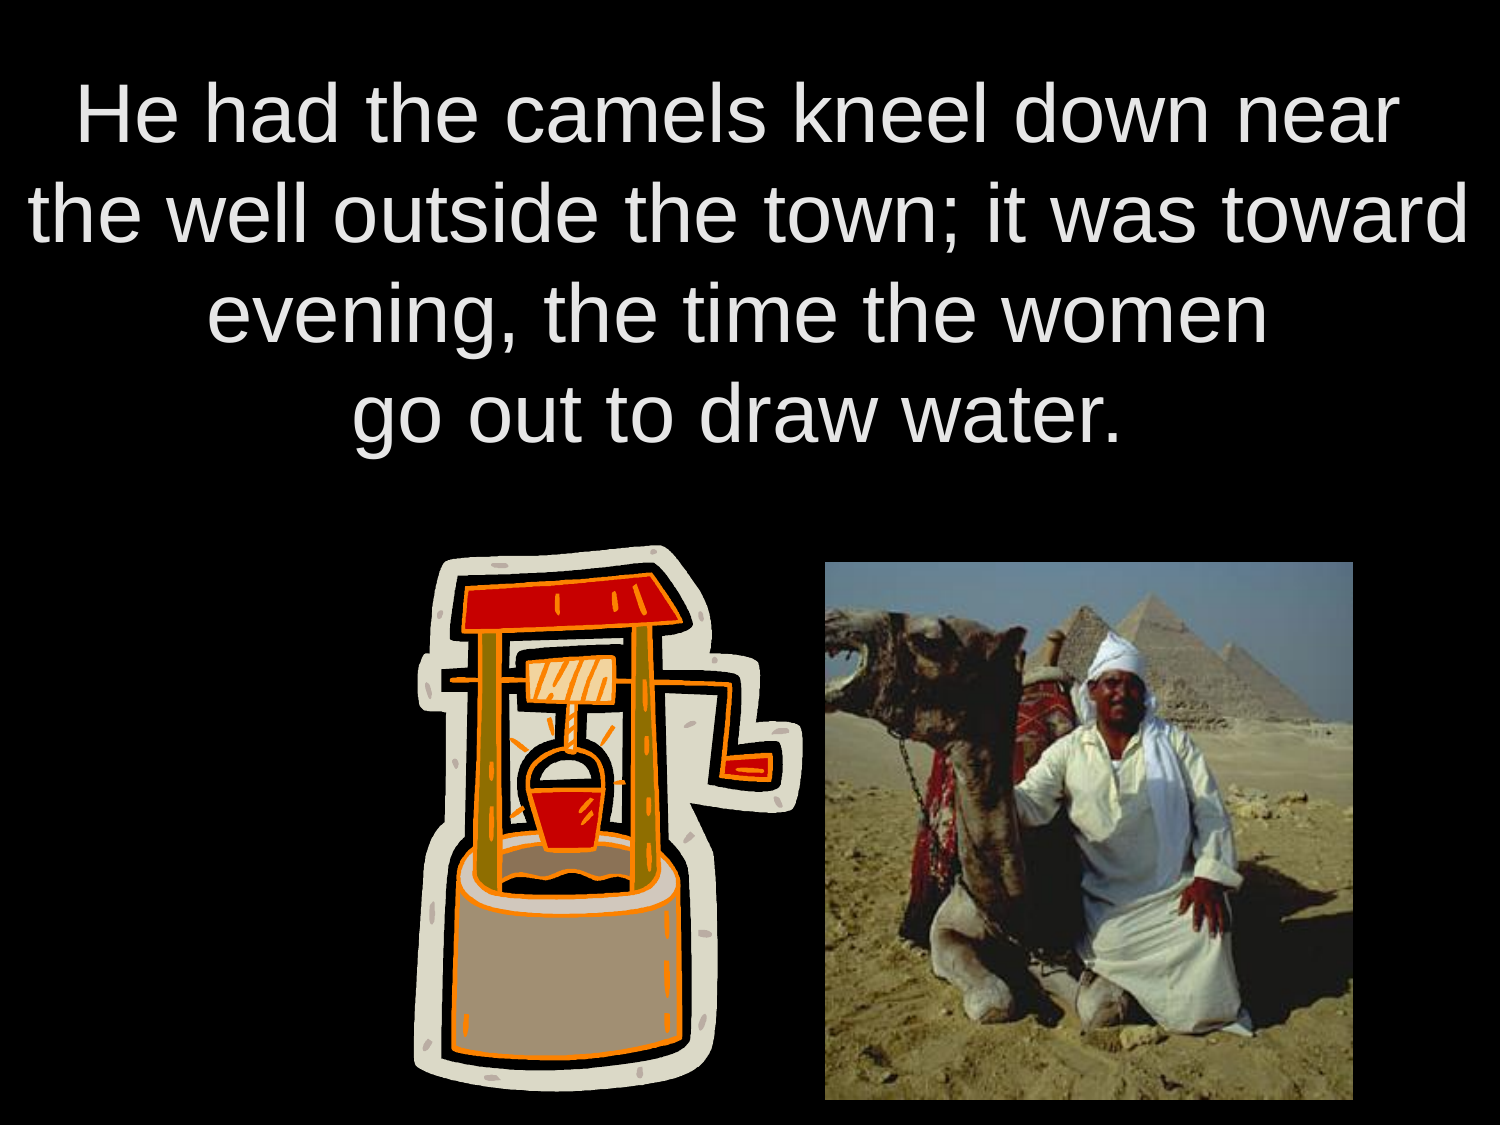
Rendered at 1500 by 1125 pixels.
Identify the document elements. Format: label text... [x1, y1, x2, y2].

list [412, 537, 811, 1100]
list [824, 562, 1353, 1100]
title He had the camels kneel down near the well outside the town; it was toward evening, the time the women go out to draw water. [0, 0, 1500, 518]
